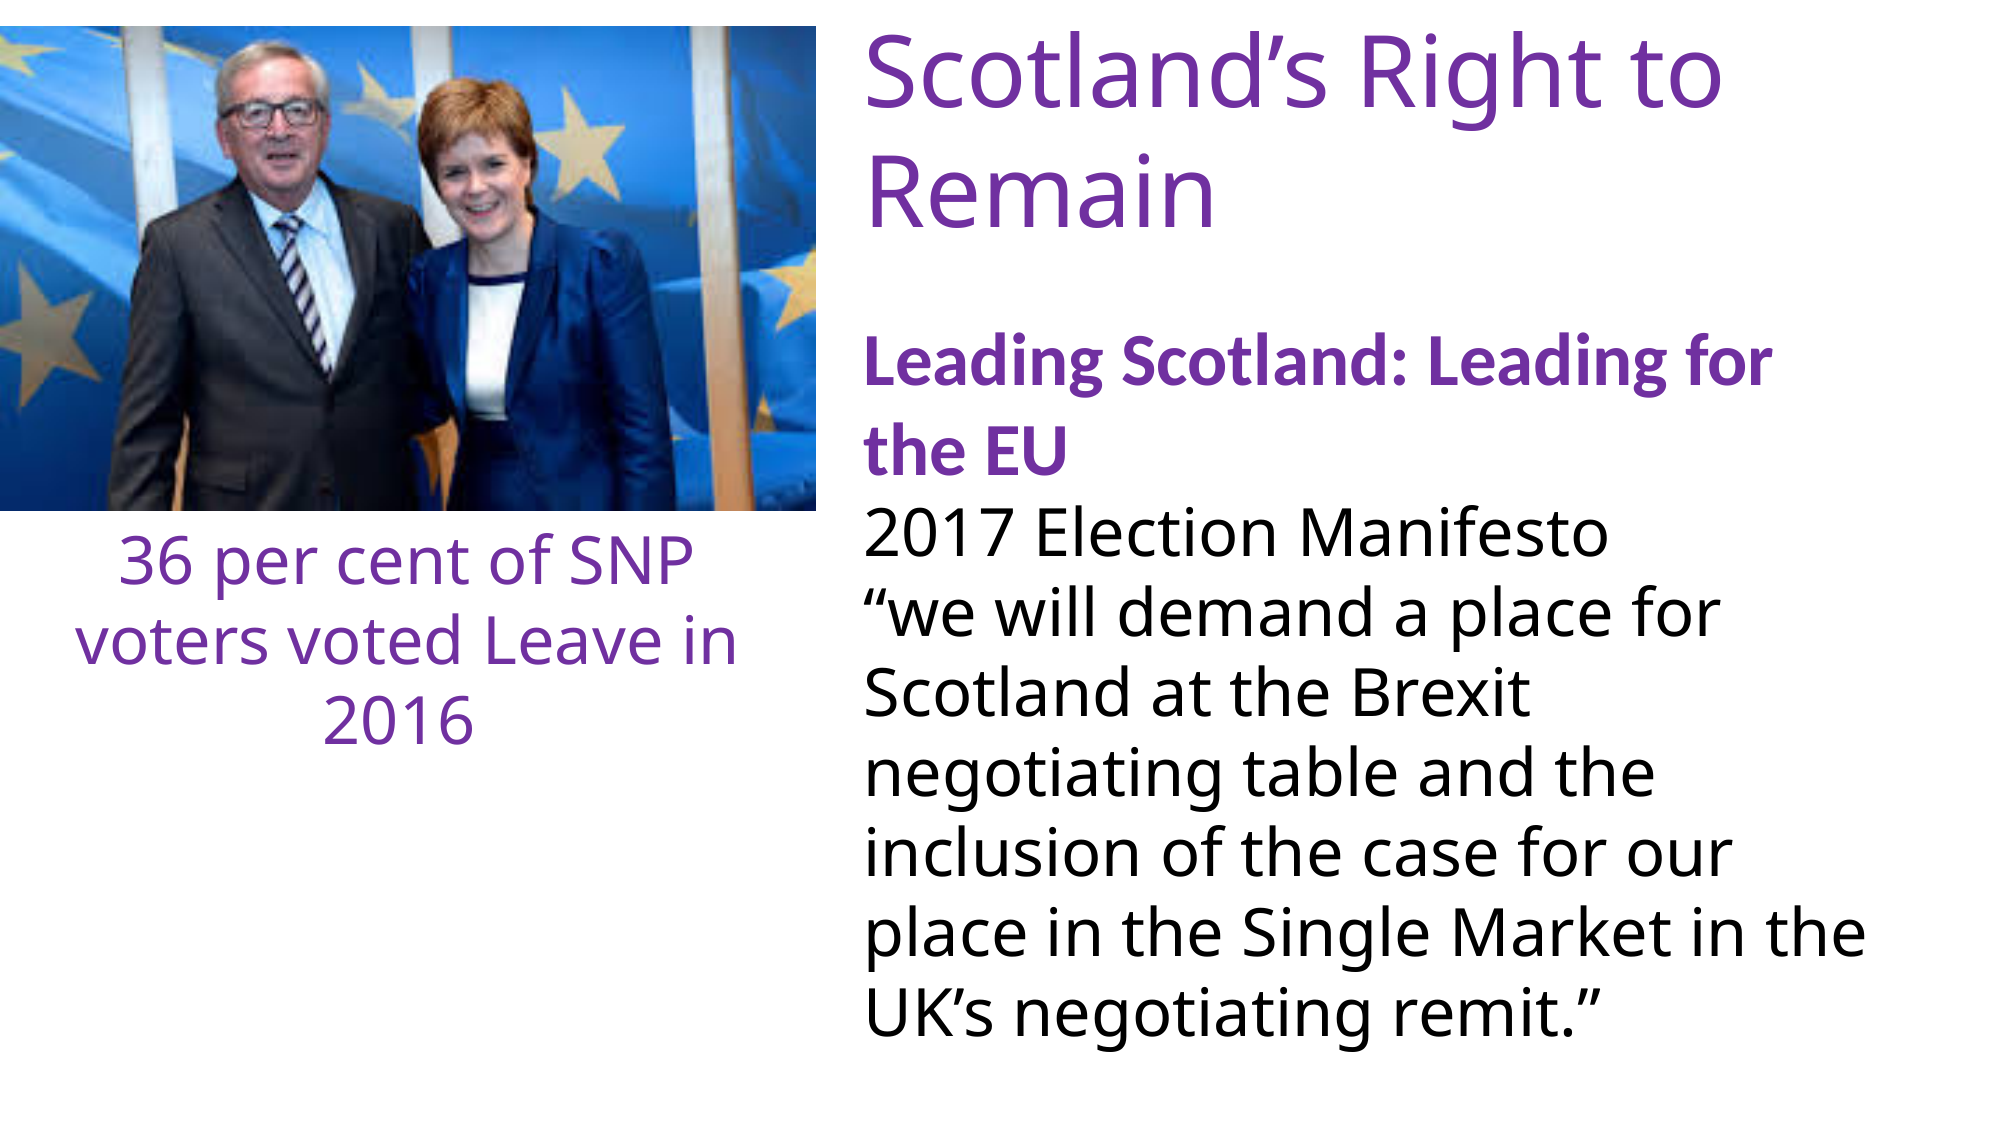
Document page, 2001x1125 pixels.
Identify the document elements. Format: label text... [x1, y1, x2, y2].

text_box Scotland’s Right to Remain [848, 0, 1947, 300]
text_box 36 per cent of SNP voters voted Leave in 2016 [0, 511, 816, 765]
picture [0, 26, 816, 511]
text_box Leading Scotland: Leading for the EU 2017 Election Manifesto “we will demand a place for Scotland at the Brexit negotiating table and the inclusion of the case for our place in the Single Market in the UK’s negotiating remit.” [848, 302, 1910, 1125]
